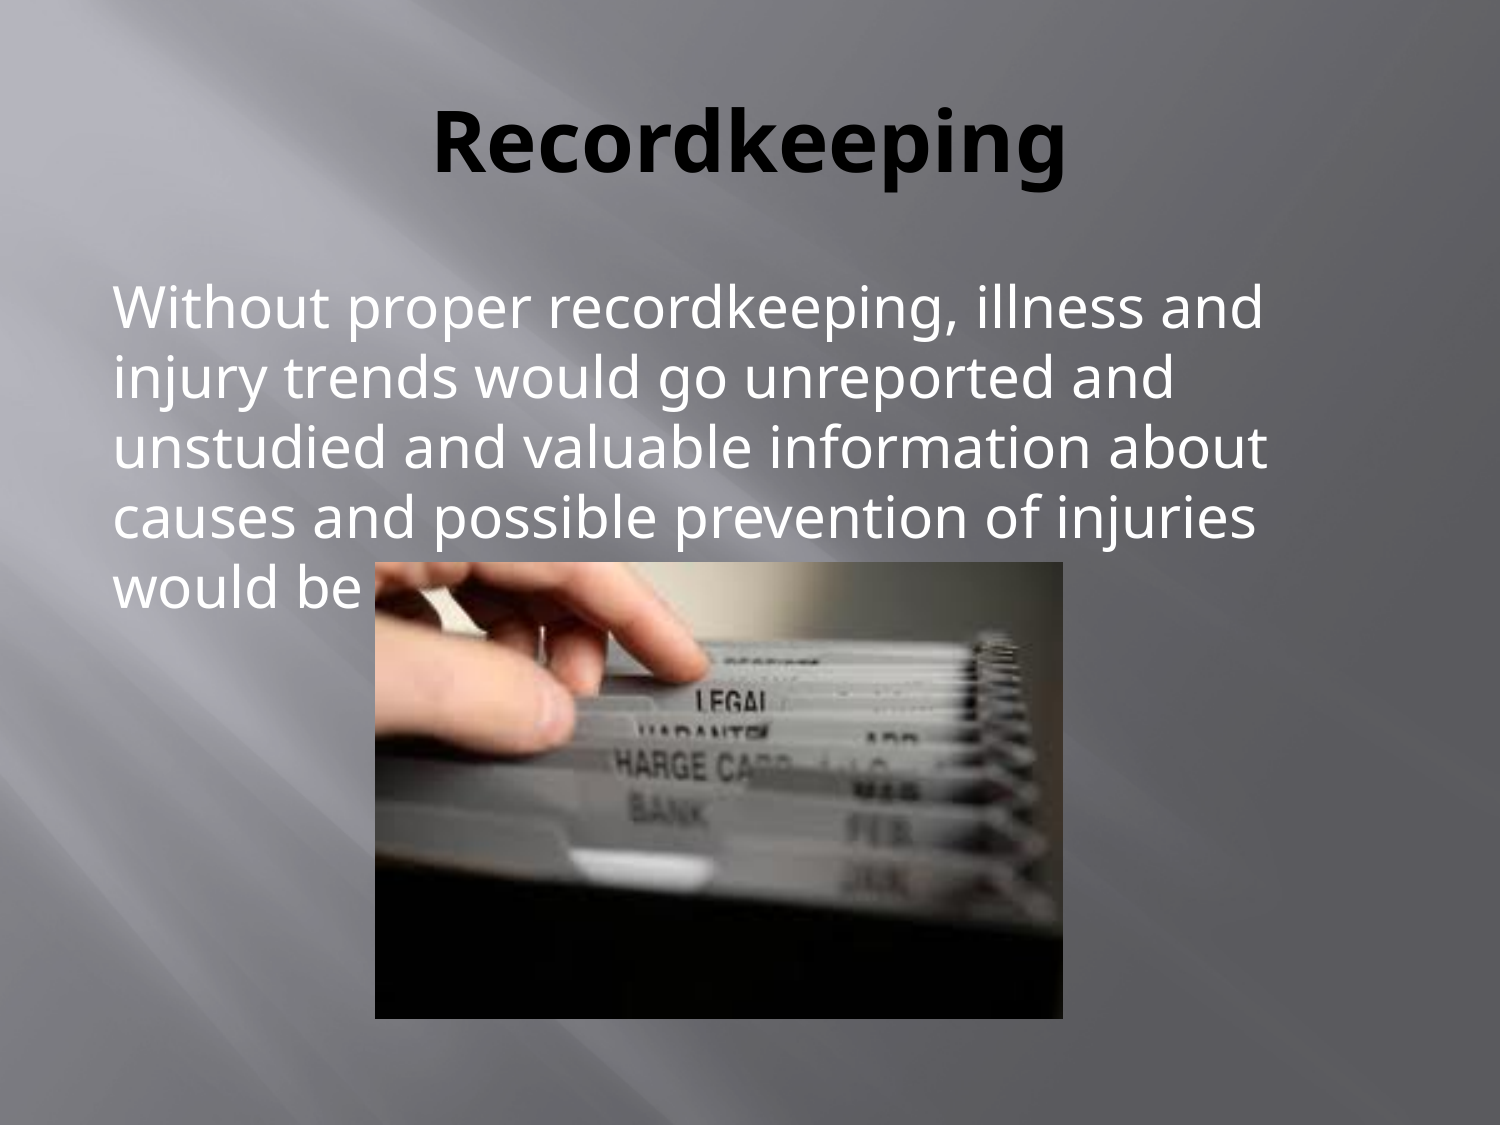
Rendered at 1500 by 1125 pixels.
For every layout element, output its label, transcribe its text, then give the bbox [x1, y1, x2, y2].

title Recordkeeping [75, 45, 1425, 233]
picture [374, 562, 1063, 1019]
list Without proper recordkeeping, illness and injury trends would go unreported and unstudied and valuable information about causes and possible prevention of injuries would be lost. [75, 262, 1425, 1035]
